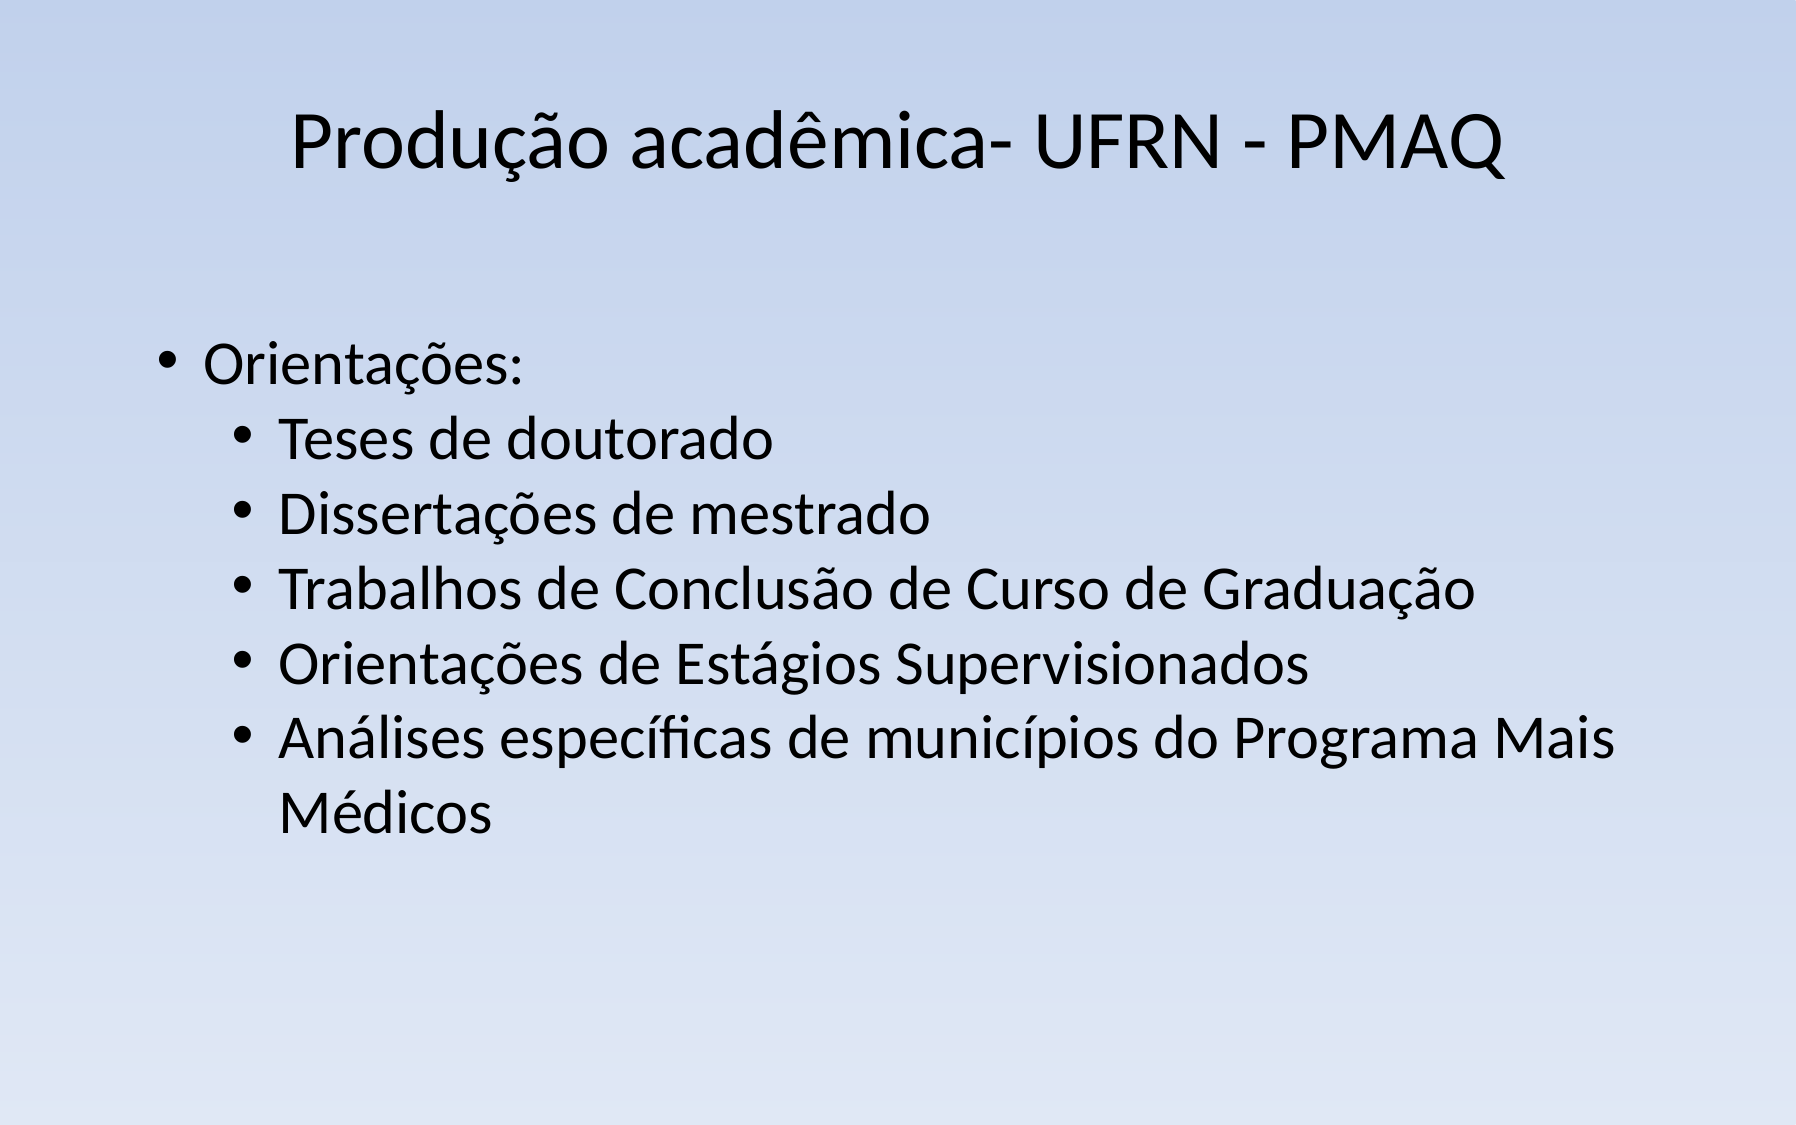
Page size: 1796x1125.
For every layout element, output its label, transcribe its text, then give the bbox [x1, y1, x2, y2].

text_box Orientações: Teses de doutorado Dissertações de mestrado Trabalhos de Conclusão de Curso de Graduação Orientações de Estágios Supervisionados Análises específicas de municípios do Programa Mais Médicos [141, 314, 1690, 854]
text_box Produção acadêmica- UFRN - PMAQ [177, 78, 1619, 291]
